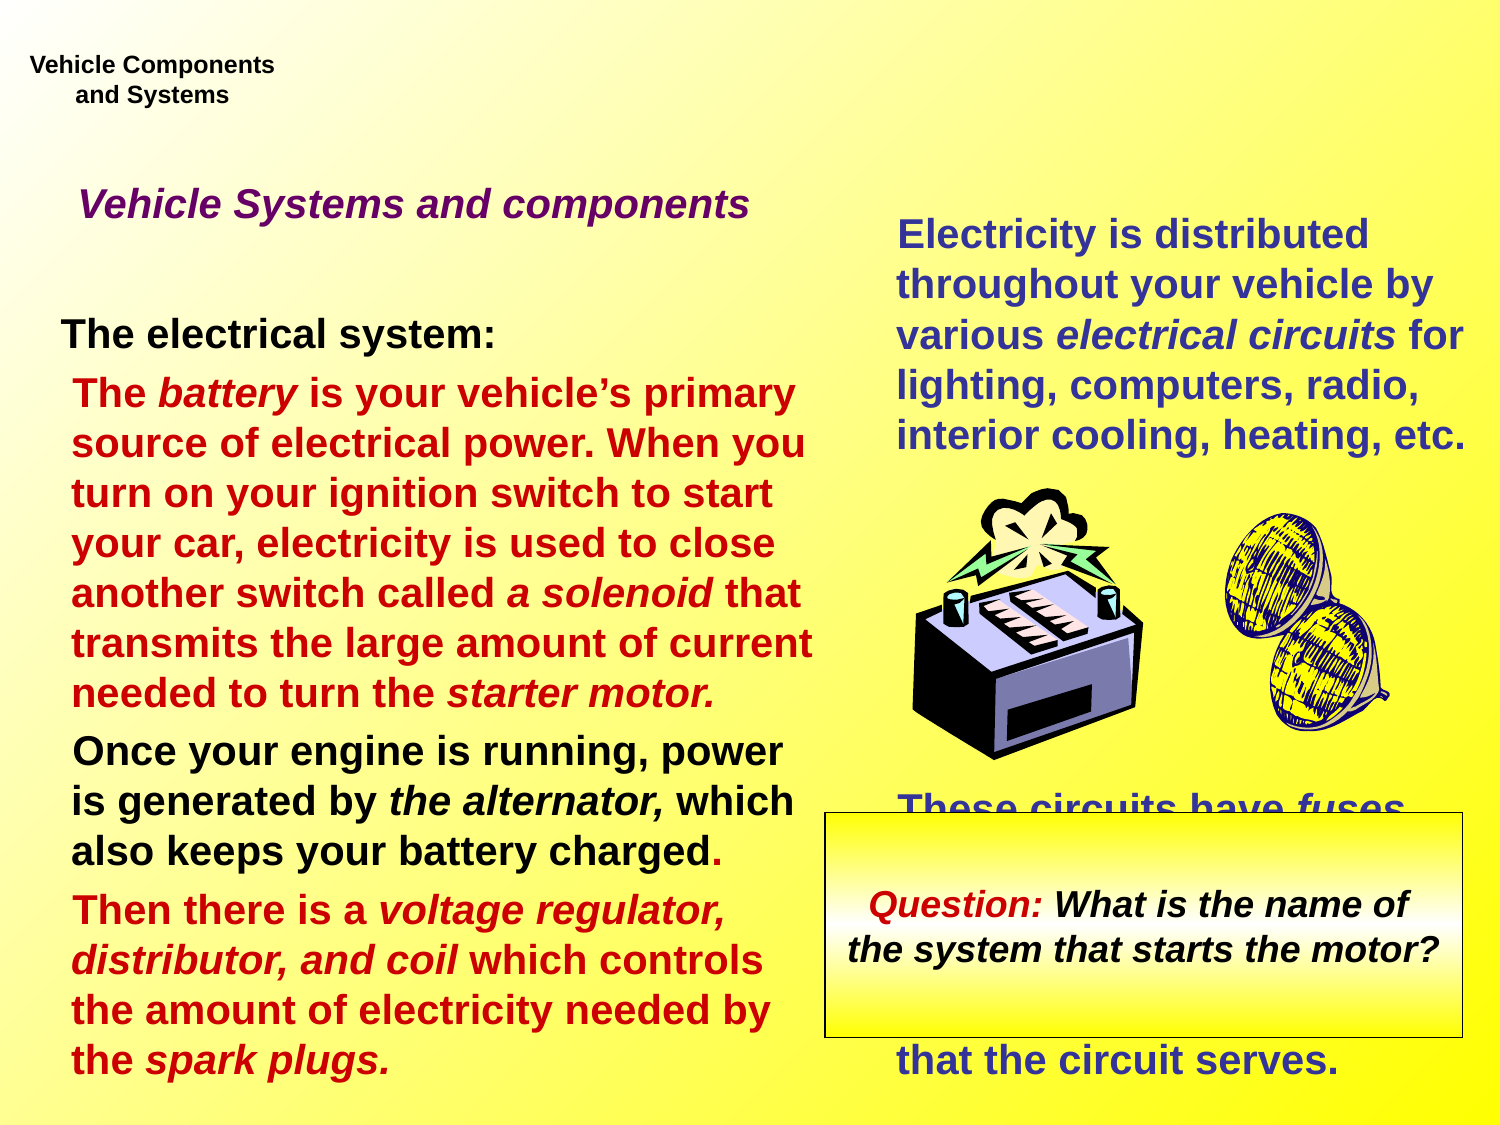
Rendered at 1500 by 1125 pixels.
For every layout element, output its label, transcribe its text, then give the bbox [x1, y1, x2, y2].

title Vehicle Components and Systems [0, 37, 313, 150]
picture [912, 487, 1146, 763]
picture [1224, 512, 1390, 732]
text_box These circuits have fuses to disable a circuit that is drawing too much current so as to prevent a fire and protect the components that the circuit serves. [824, 774, 1500, 1088]
text_box Question: What is the name of the system that starts the motor? [825, 812, 1463, 1038]
text_box Electricity is distributed throughout your vehicle by various electrical circuits for lighting, computers, radio, interior cooling, heating, etc. [824, 199, 1500, 513]
text_box The electrical system: The battery is your vehicle’s primary source of electrical power. When you turn on your ignition switch to start your car, electricity is used to close another switch called a solenoid that transmits the large amount of current needed to turn the starter motor. Once your engine is running, power is generated by the alternator, which also keeps your battery charged. Then there is a voltage regulator, distributor, and coil which controls the amount of electricity needed by the spark plugs. [0, 299, 838, 1125]
list Vehicle Systems and components [62, 174, 788, 250]
